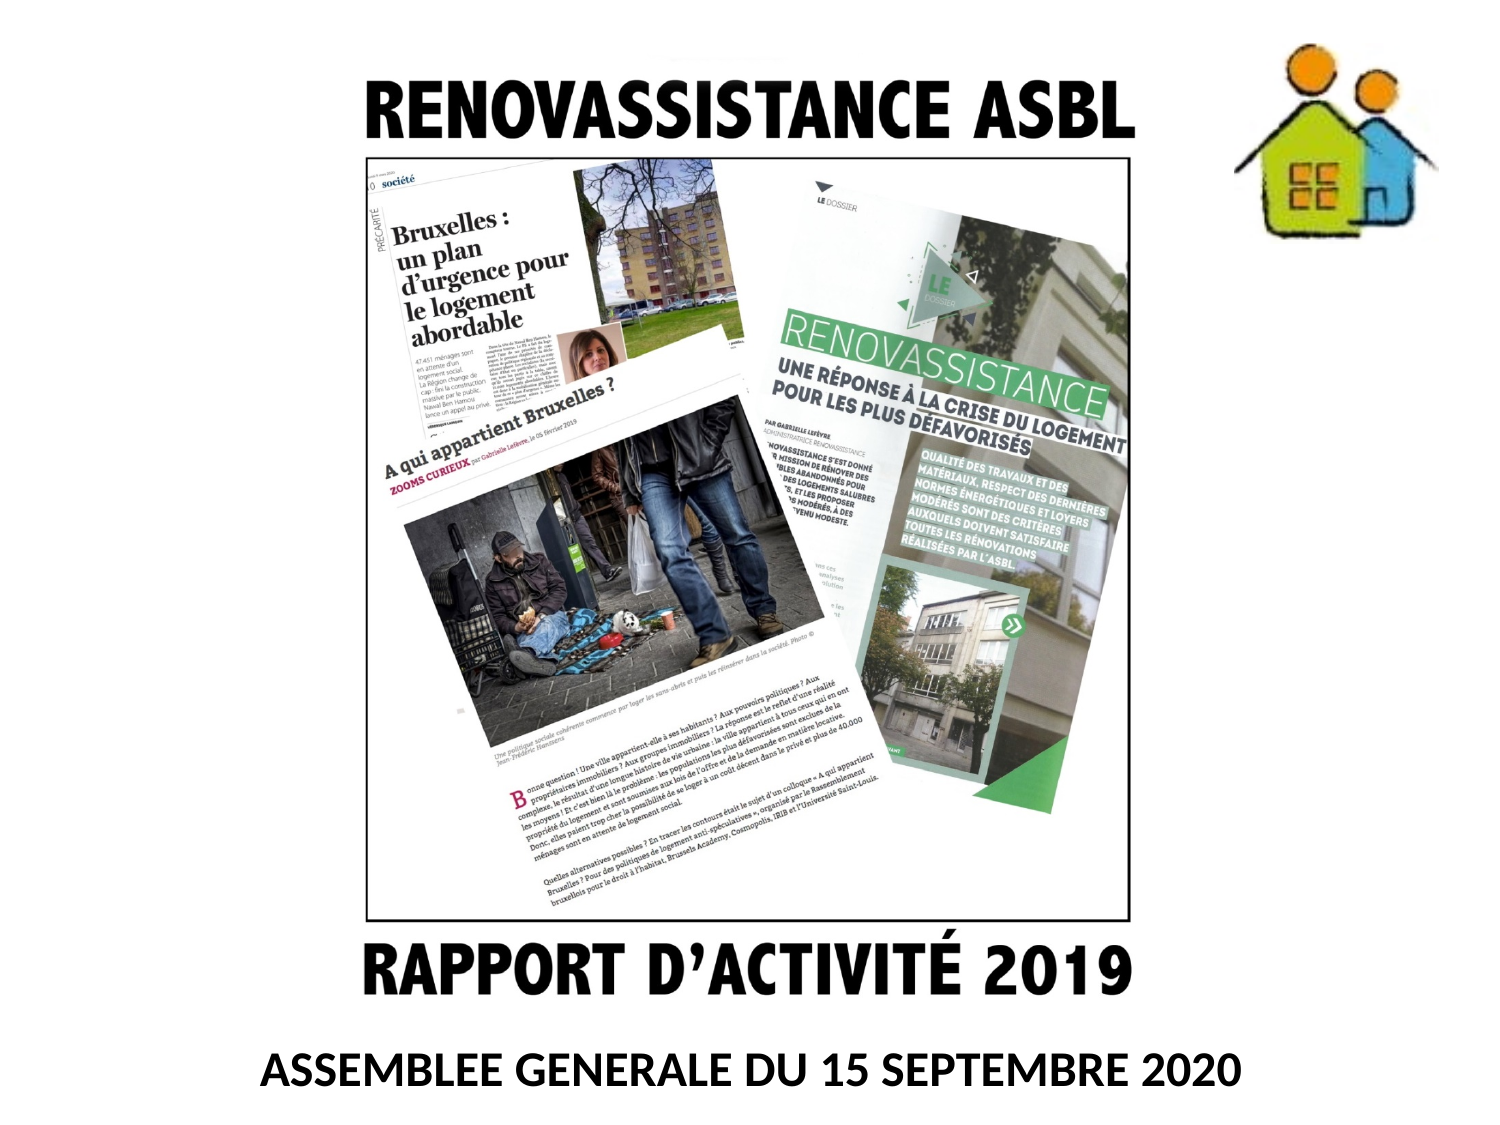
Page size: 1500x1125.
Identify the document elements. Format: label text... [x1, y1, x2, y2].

picture [350, 53, 1149, 1029]
text_box ASSEMBLEE GENERALE DU 15 SEPTEMBRE 2020 [245, 1028, 1280, 1104]
picture [1234, 43, 1439, 244]
